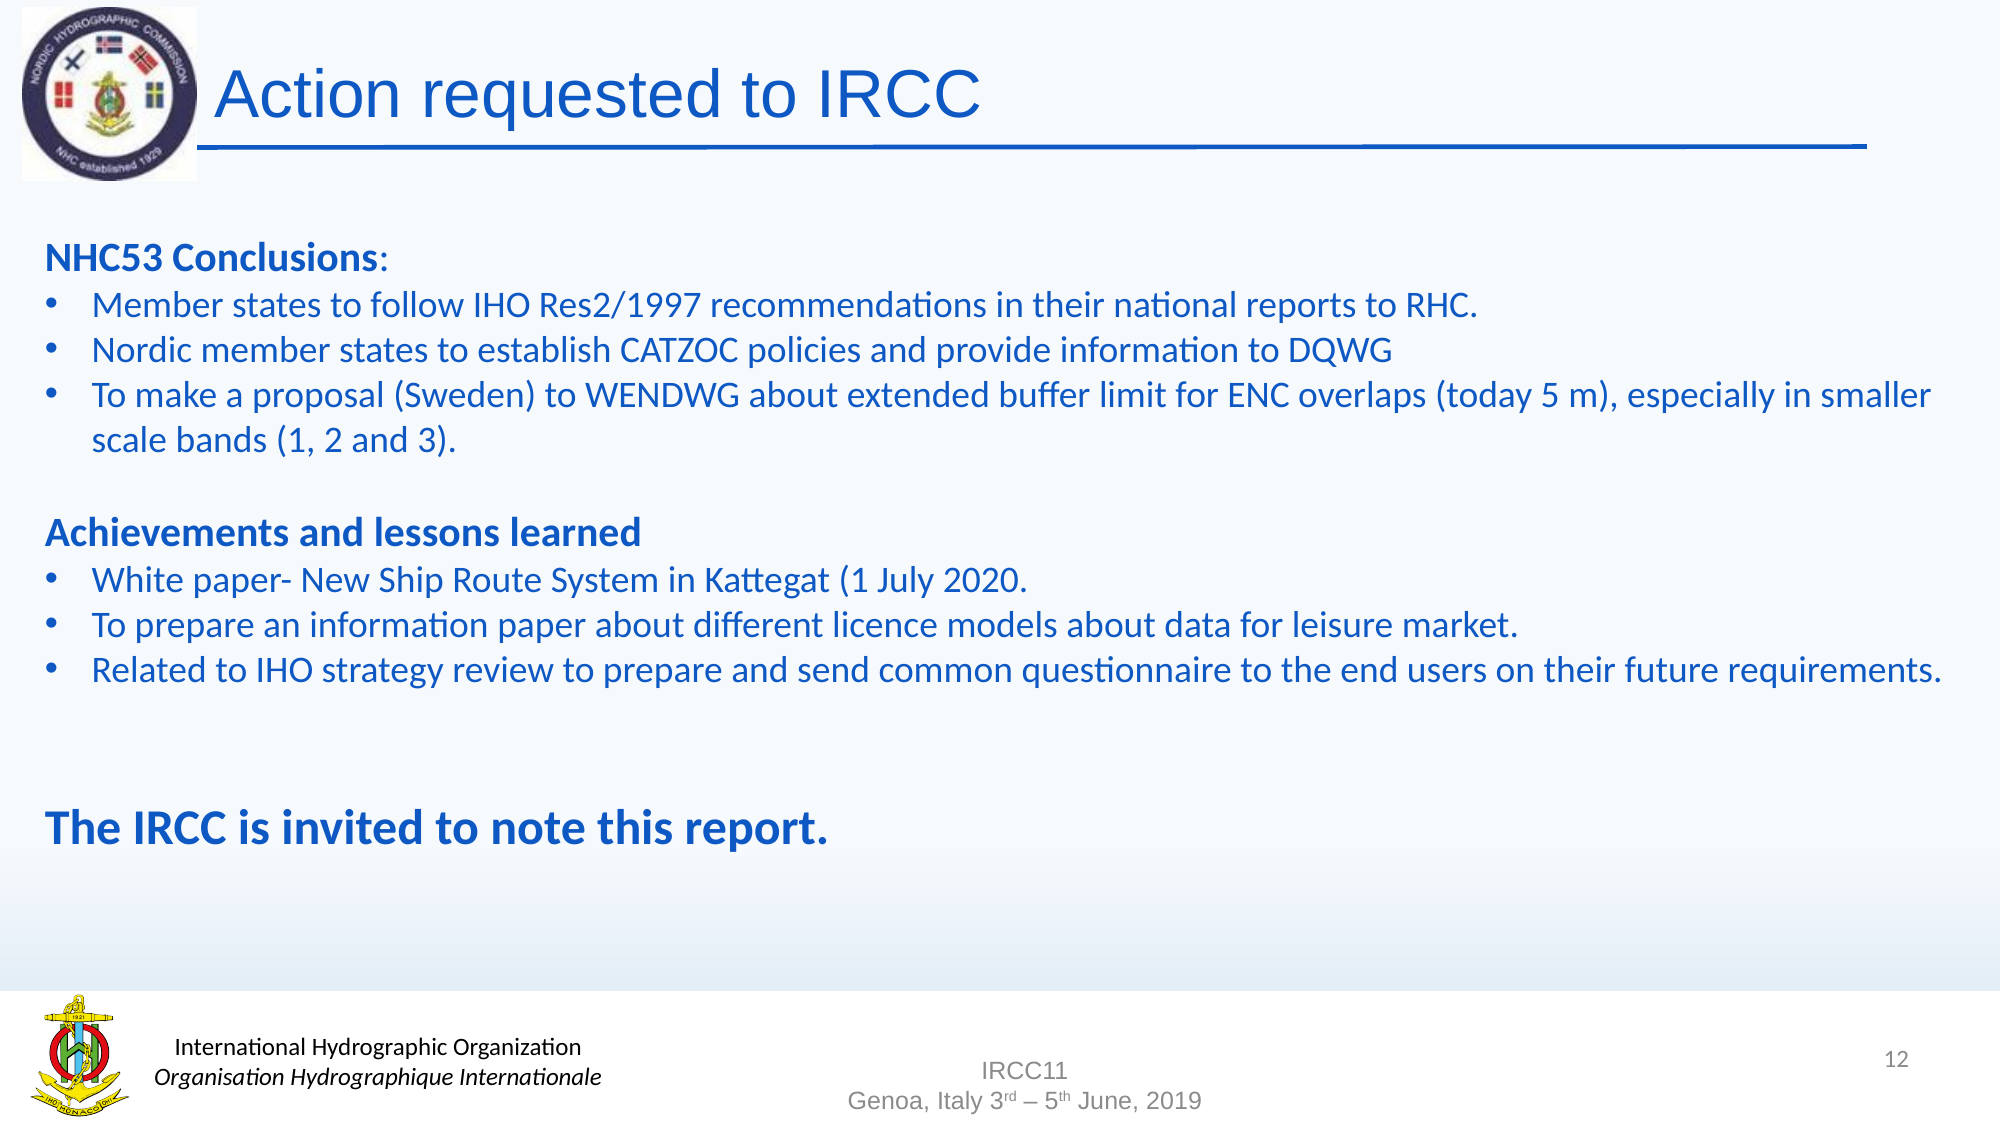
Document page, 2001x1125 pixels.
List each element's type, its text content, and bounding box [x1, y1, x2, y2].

text_box NHC53 Conclusions: Member states to follow IHO Res2/1997 recommendations in their national reports to RHC. Nordic member states to establish CATZOC policies and provide information to DQWG To make a proposal (Sweden) to WENDWG about extended buffer limit for ENC overlaps (today 5 m), especially in smaller scale bands (1, 2 and 3). Achievements and lessons learned White paper- New Ship Route System in Kattegat (1 July 2020. To prepare an information paper about different licence models about data for leisure market. Related to IHO strategy review to prepare and send common questionnaire to the end users on their future requirements. The IRCC is invited to note this report. [29, 222, 1963, 908]
picture [22, 7, 197, 181]
slide_number 12 [1474, 1027, 1925, 1088]
picture [22, 990, 134, 1125]
title Action requested to IRCC [199, 50, 1925, 140]
